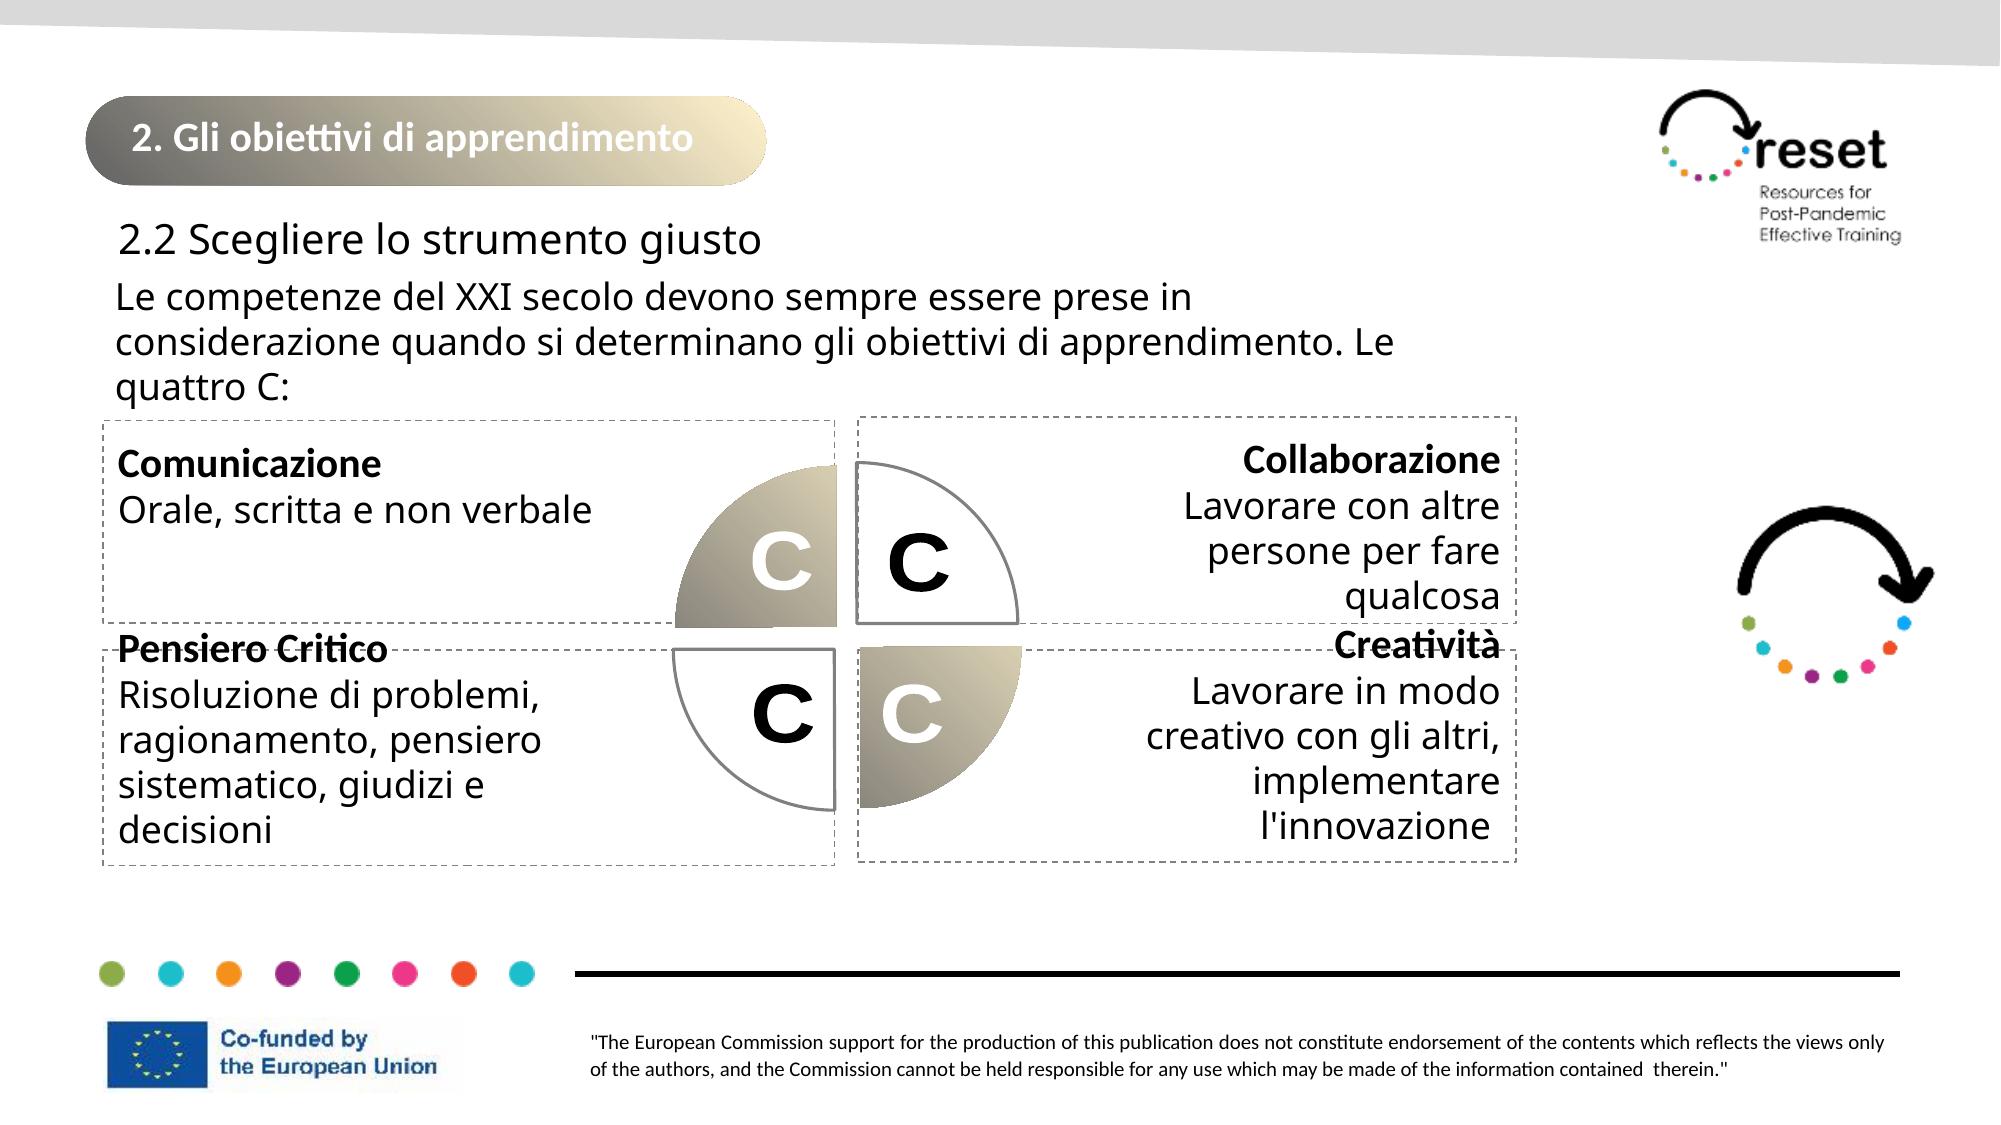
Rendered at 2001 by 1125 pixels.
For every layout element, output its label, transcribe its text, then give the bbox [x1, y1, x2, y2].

picture [451, 961, 477, 987]
picture [275, 961, 301, 987]
text_box [675, 465, 837, 628]
picture [334, 961, 360, 987]
picture [1650, 77, 1917, 255]
text_box Pensiero Critico Risoluzione di problemi, ragionamento, pensiero sistematico, giudizi e decisioni [102, 649, 835, 866]
text_box [860, 646, 1022, 808]
text_box [856, 462, 1018, 624]
text_box Le competenze del XXI secolo devono sempre essere prese in considerazione quando si determinano gli obiettivi di apprendimento. Le quattro C: [82, 266, 1485, 416]
text_box Creatività Lavorare in modo creativo con gli altri, implementare l'innovazione [857, 649, 1517, 863]
text_box 2. Gli obiettivi di apprendimento [84, 95, 768, 187]
text_box Collaborazione Lavorare con altre persone per fare qualcosa [857, 416, 1517, 624]
picture [509, 961, 535, 987]
picture [103, 1017, 463, 1093]
picture [216, 961, 242, 987]
text_box [673, 649, 835, 811]
picture [158, 961, 184, 987]
picture [392, 961, 418, 987]
text_box 2.2 Scegliere lo strumento giusto [85, 205, 817, 270]
picture [1724, 492, 1946, 699]
picture [99, 961, 125, 987]
text_box Comunicazione Orale, scritta e non verbale [102, 420, 835, 624]
